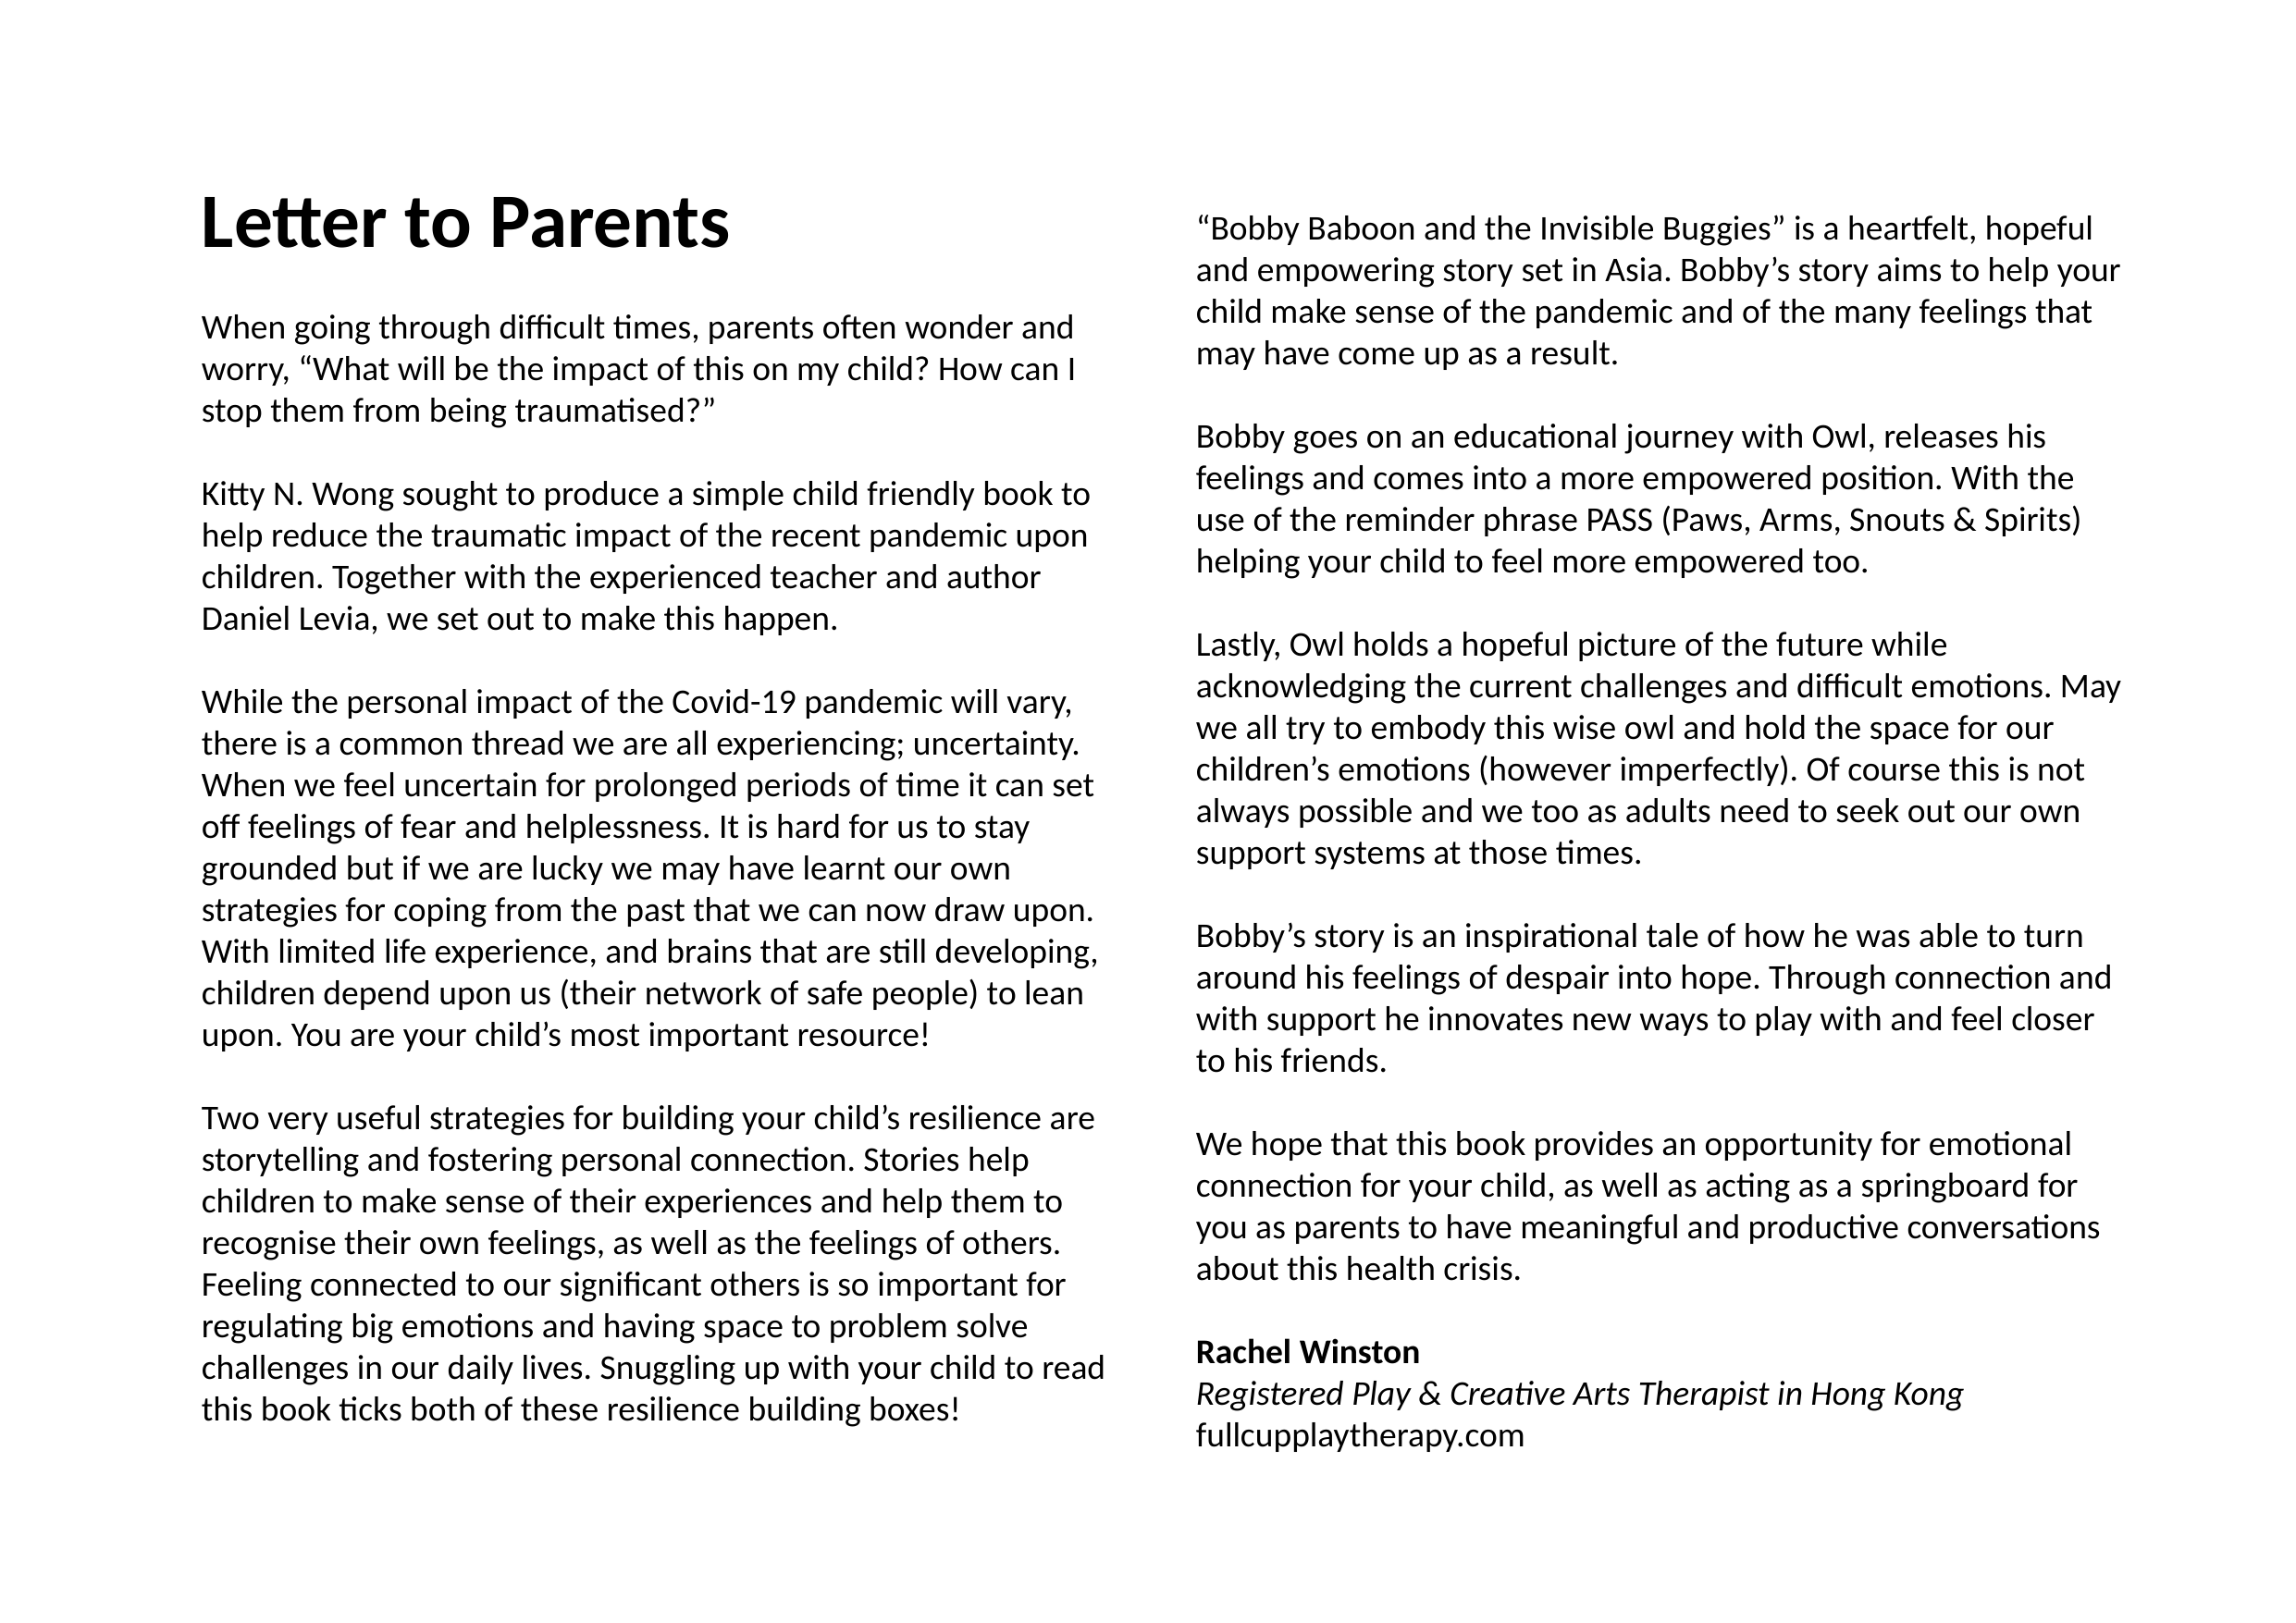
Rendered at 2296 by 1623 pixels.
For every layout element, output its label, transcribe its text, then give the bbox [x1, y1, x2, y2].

text_box Letter to Parents When going through difficult times, parents often wonder and worry, “What will be the impact of this on my child? How can I stop them from being traumatised?” Kitty N. Wong sought to produce a simple child friendly book to help reduce the traumatic impact of the recent pandemic upon children. Together with the experienced teacher and author Daniel Levia, we set out to make this happen. While the personal impact of the Covid-19 pandemic will vary, there is a common thread we are all experiencing; uncertainty. When we feel uncertain for prolonged periods of time it can set off feelings of fear and helplessness. It is hard for us to stay grounded but if we are lucky we may have learnt our own strategies for coping from the past that we can now draw upon. With limited life experience, and brains that are still developing, children depend upon us (their network of safe people) to lean upon. You are your child’s most important resource! Two very useful strategies for building your child’s resilience are storytelling and fostering personal connection. Stories help children to make sense of their experiences and help them to recognise their own feelings, as well as the feelings of others. Feeling connected to our significant others is so important for regulating big emotions and having space to problem solve challenges in our daily lives. Snuggling up with your child to read this book ticks both of these resilience building boxes! [188, 163, 1148, 1477]
text_box “Bobby Baboon and the Invisible Buggies” is a heartfelt, hopeful and empowering story set in Asia. Bobby’s story aims to help your child make sense of the pandemic and of the many feelings that may have come up as a result. Bobby goes on an educational journey with Owl, releases his feelings and comes into a more empowered position. With the use of the reminder phrase PASS (Paws, Arms, Snouts & Spirits) helping your child to feel more empowered too. Lastly, Owl holds a hopeful picture of the future while acknowledging the current challenges and difficult emotions. May we all try to embody this wise owl and hold the space for our children’s emotions (however imperfectly). Of course this is not always possible and we too as adults need to seek out our own support systems at those times. Bobby’s story is an inspirational tale of how he was able to turn around his feelings of despair into hope. Through connection and with support he innovates new ways to play with and feel closer to his friends. We hope that this book provides an opportunity for emotional connection for your child, as well as acting as a springboard for you as parents to have meaningful and productive conversations about this health crisis. Rachel Winston Registered Play & Creative Arts Therapist in Hong Kong fullcupplaytherapy.com [1182, 198, 2142, 1461]
